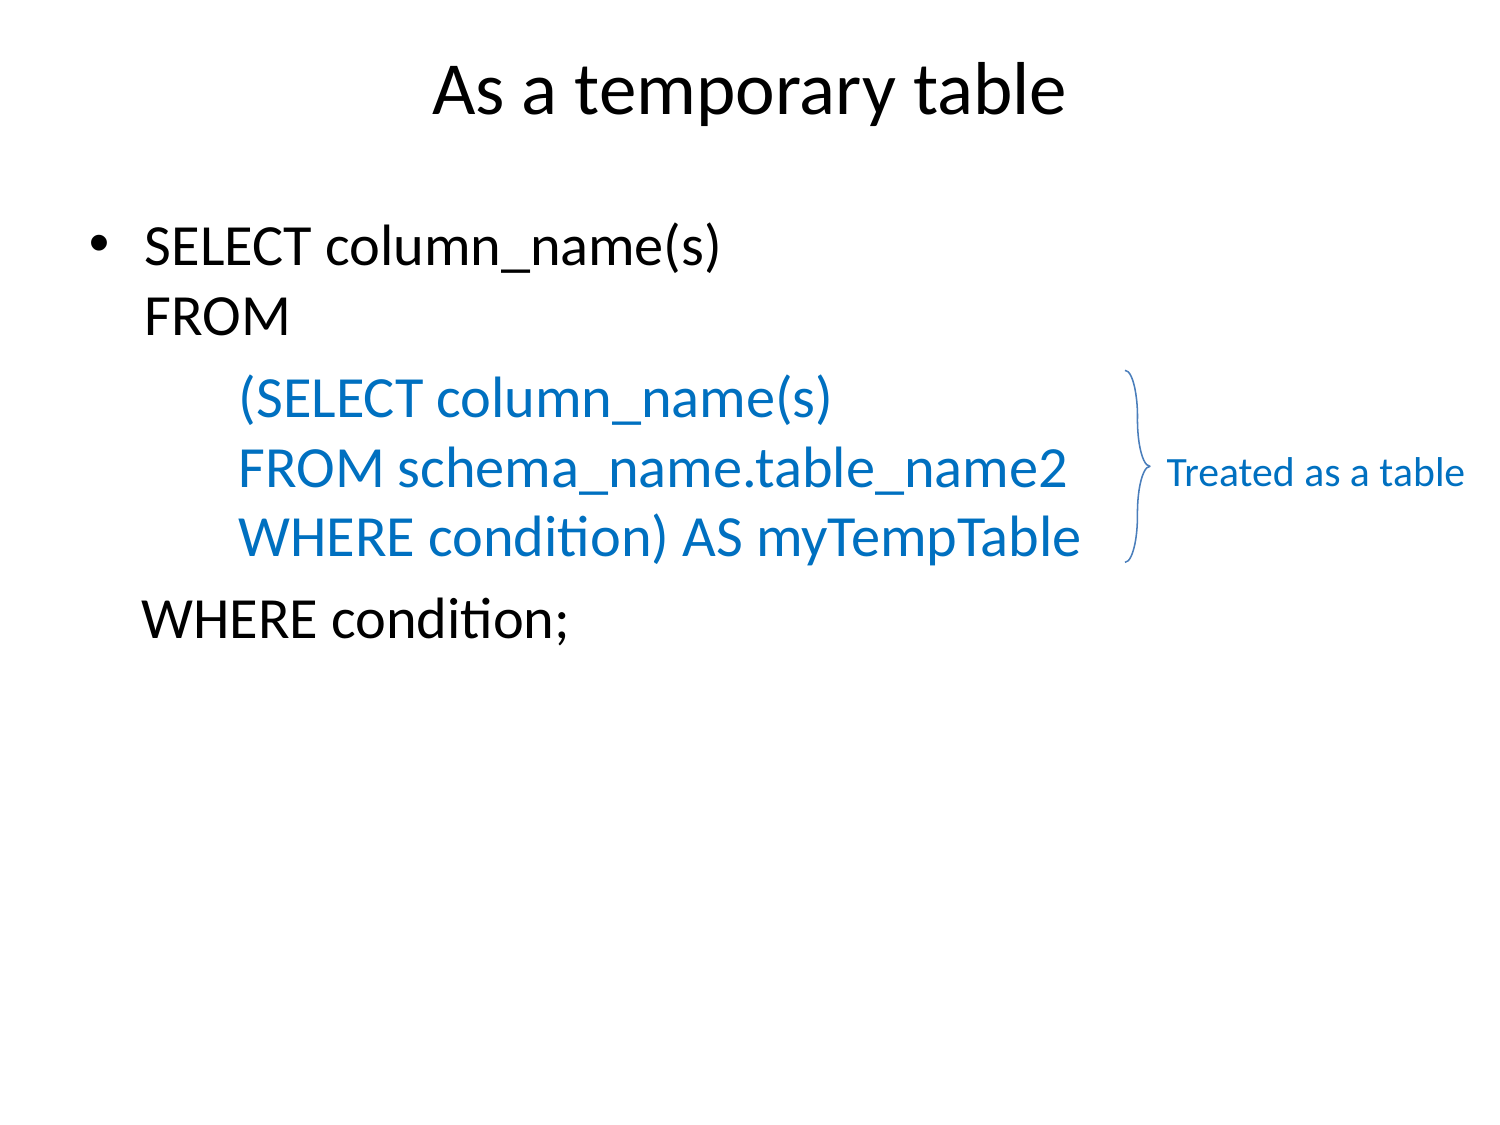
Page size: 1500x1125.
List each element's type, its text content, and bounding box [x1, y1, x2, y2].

text_box [1124, 369, 1151, 564]
list SELECT column_name(s) FROM (SELECT column_name(s) FROM schema_name.table_name2 WHERE condition) AS myTempTable WHERE condition; [73, 200, 1424, 1018]
text_box Treated as a table [1151, 437, 1481, 503]
text_box As a temporary table [74, 45, 1425, 125]
